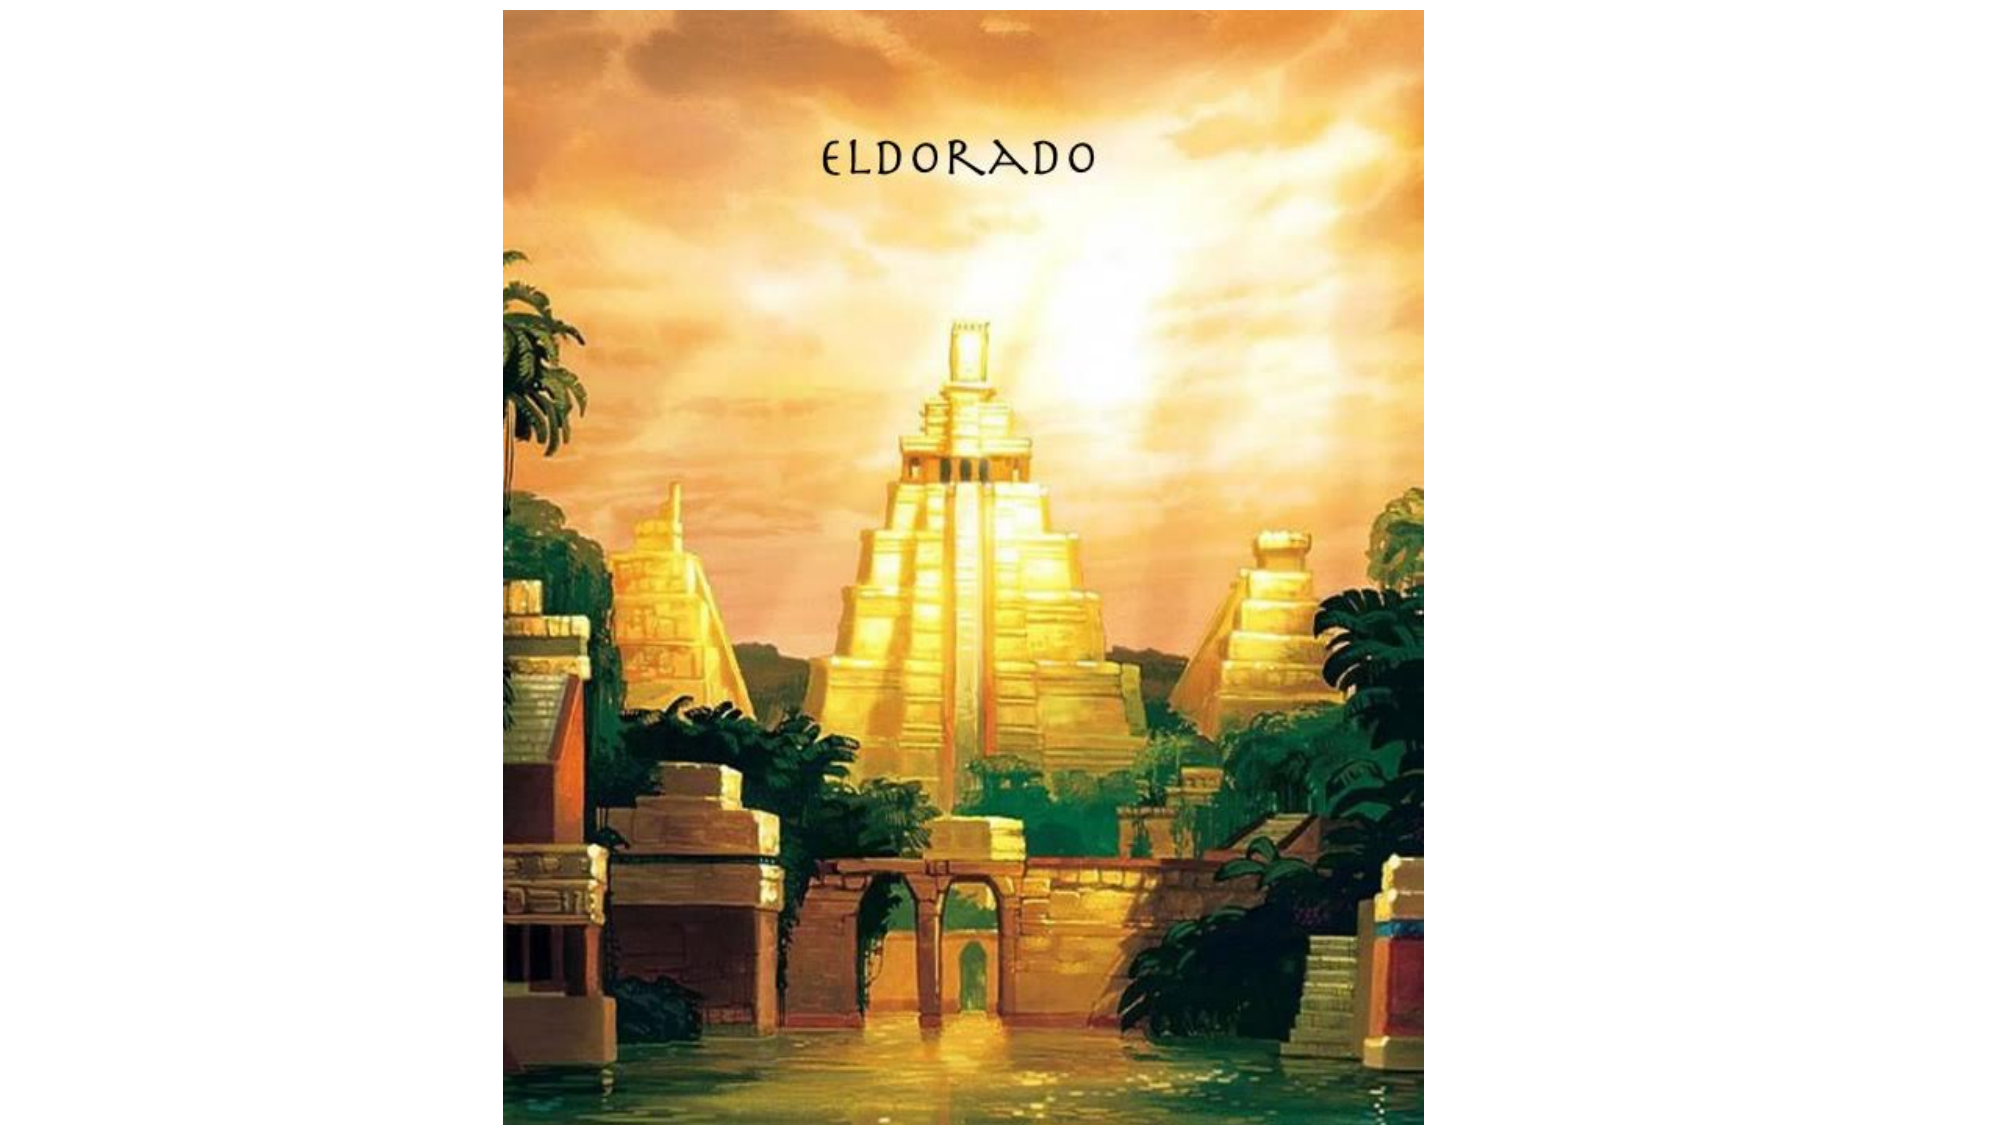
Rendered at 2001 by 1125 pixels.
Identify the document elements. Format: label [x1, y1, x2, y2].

picture [503, 10, 1424, 1125]
